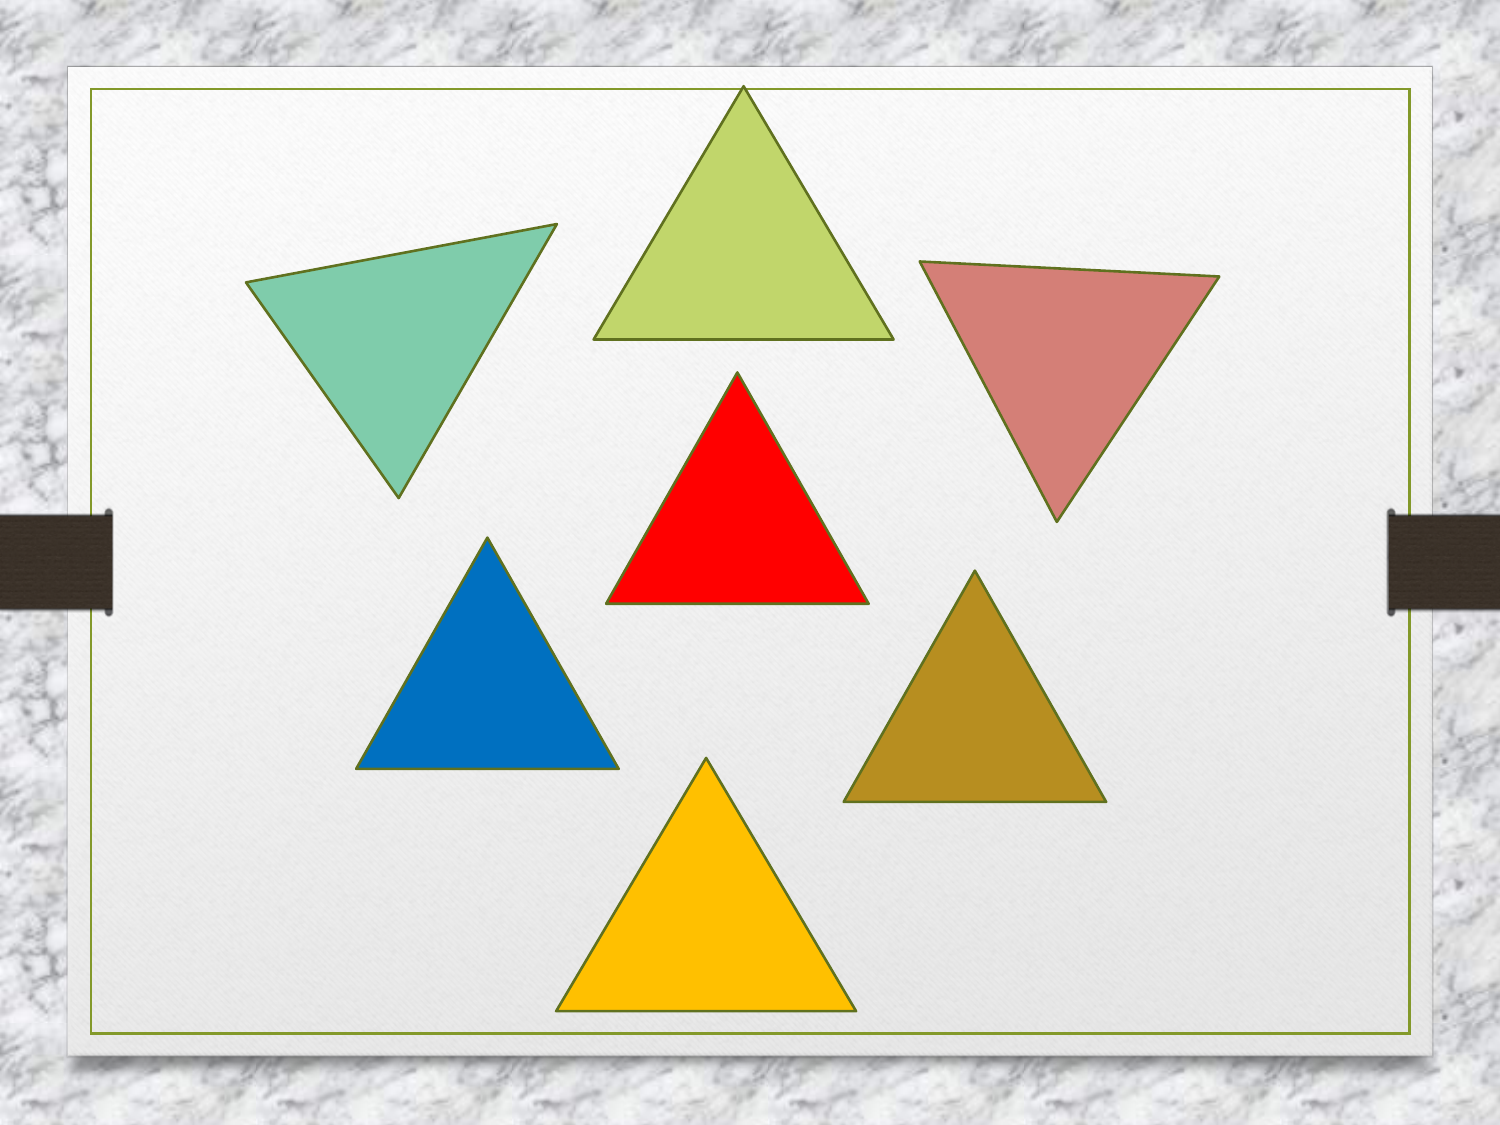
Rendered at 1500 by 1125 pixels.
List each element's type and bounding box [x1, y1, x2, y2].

text_box [295, 85, 1214, 1012]
picture [0, 0, 1500, 1125]
